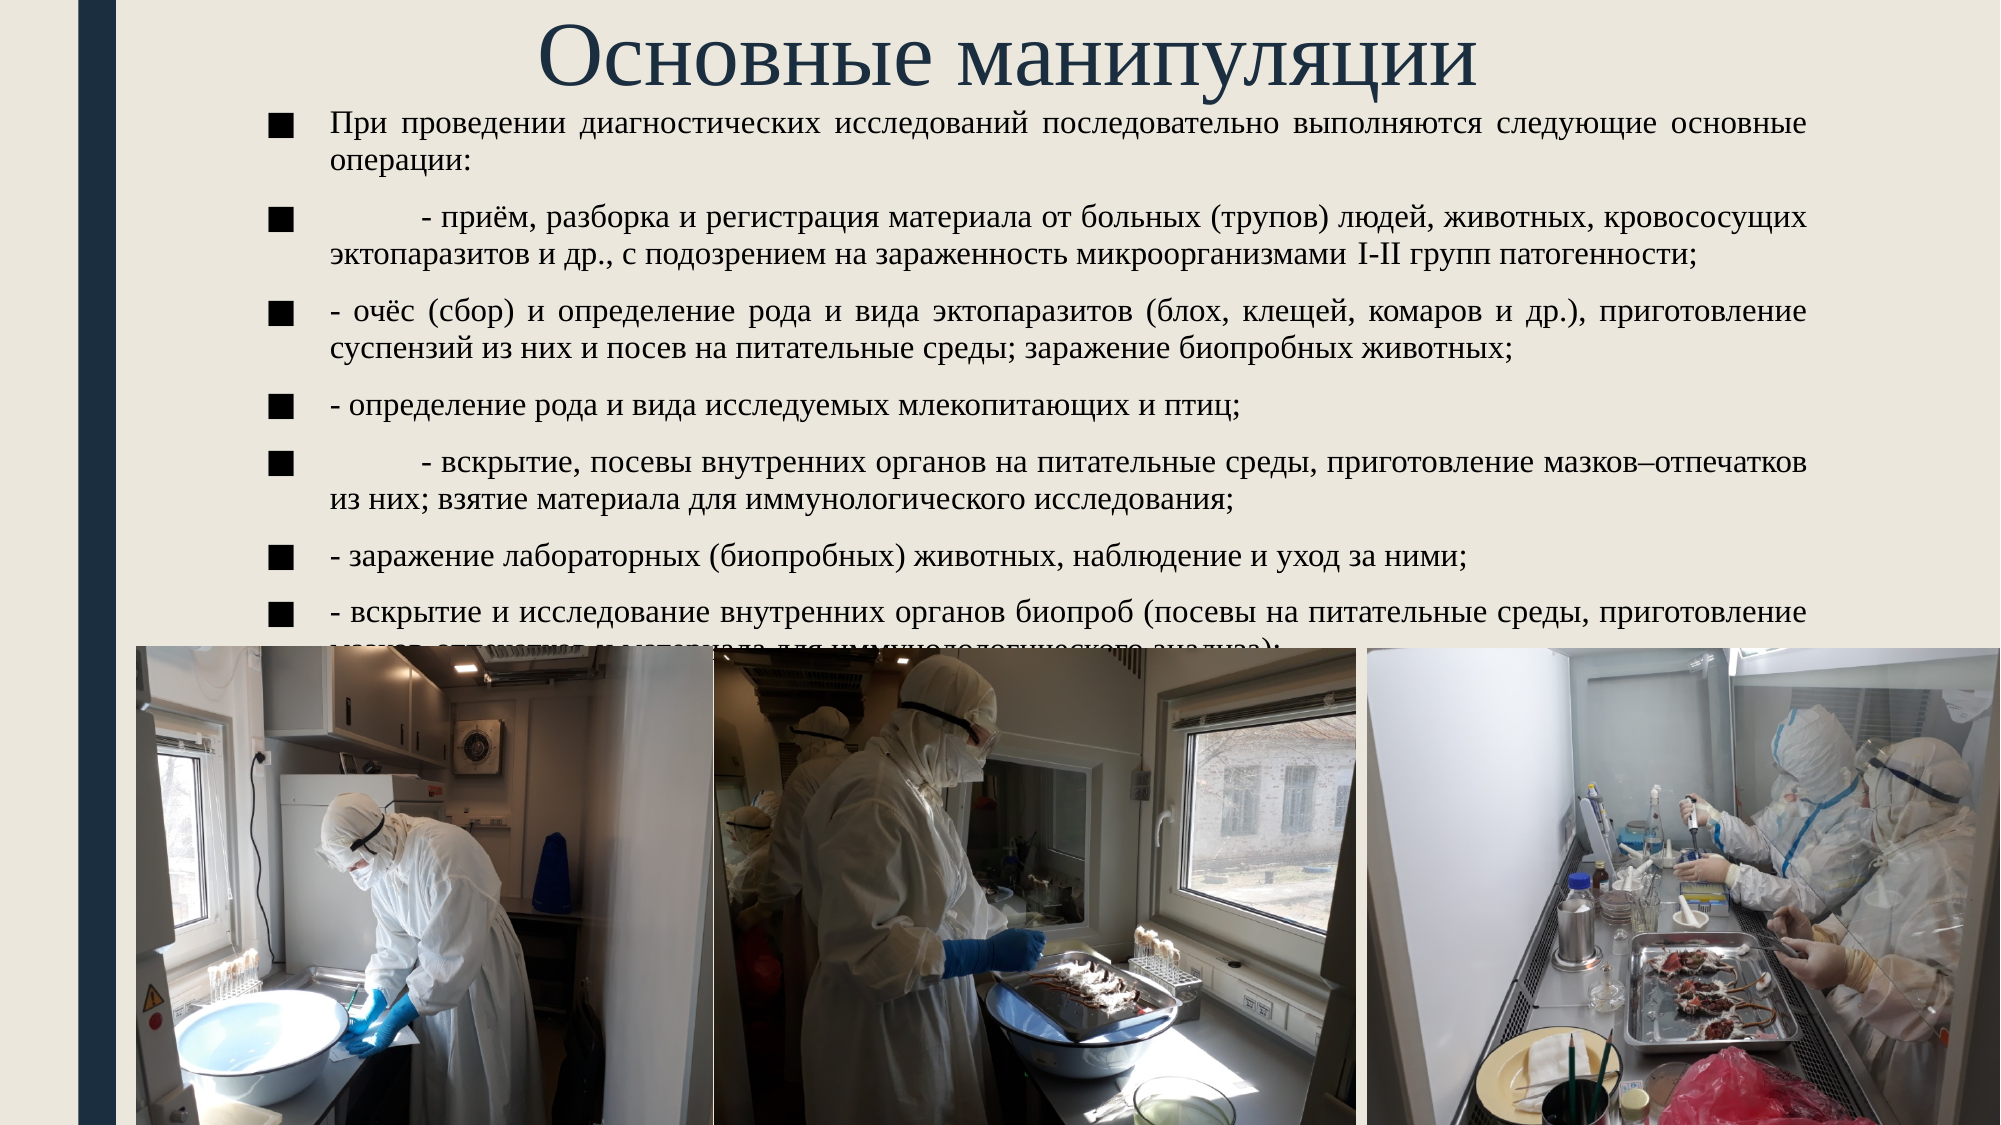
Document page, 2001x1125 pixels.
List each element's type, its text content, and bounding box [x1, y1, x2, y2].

picture [714, 648, 1356, 1125]
picture [1367, 648, 2000, 1125]
list При проведении диагностических исследований последовательно выполняются следующие основные операции: - приём, разборка и регистрация материала от больных (трупов) людей, животных, кровососущих эктопаразитов и др., с подозрением на зараженность микроорганизмами I-II групп патогенности; - очёс (сбор) и определение рода и вида эктопаразитов (блох, клещей, комаров и др.), приготовление суспензий из них и посев на питательные среды; заражение биопробных животных; - определение рода и вида исследуемых млекопитающих и птиц; - вскрытие, посевы внутренних органов на питательные среды, приготовление мазков–отпечатков из них; взятие материала для иммунологического исследования; - заражение лабораторных (биопробных) животных, наблюдение и уход за ними; - вскрытие и исследование внутренних органов биопроб (посевы на питательные среды, приготовление мазков-отпечатков и материала для иммунолологического анализа); [250, 96, 1826, 685]
title Основные манипуляции [220, 0, 1796, 140]
picture [136, 646, 713, 1125]
